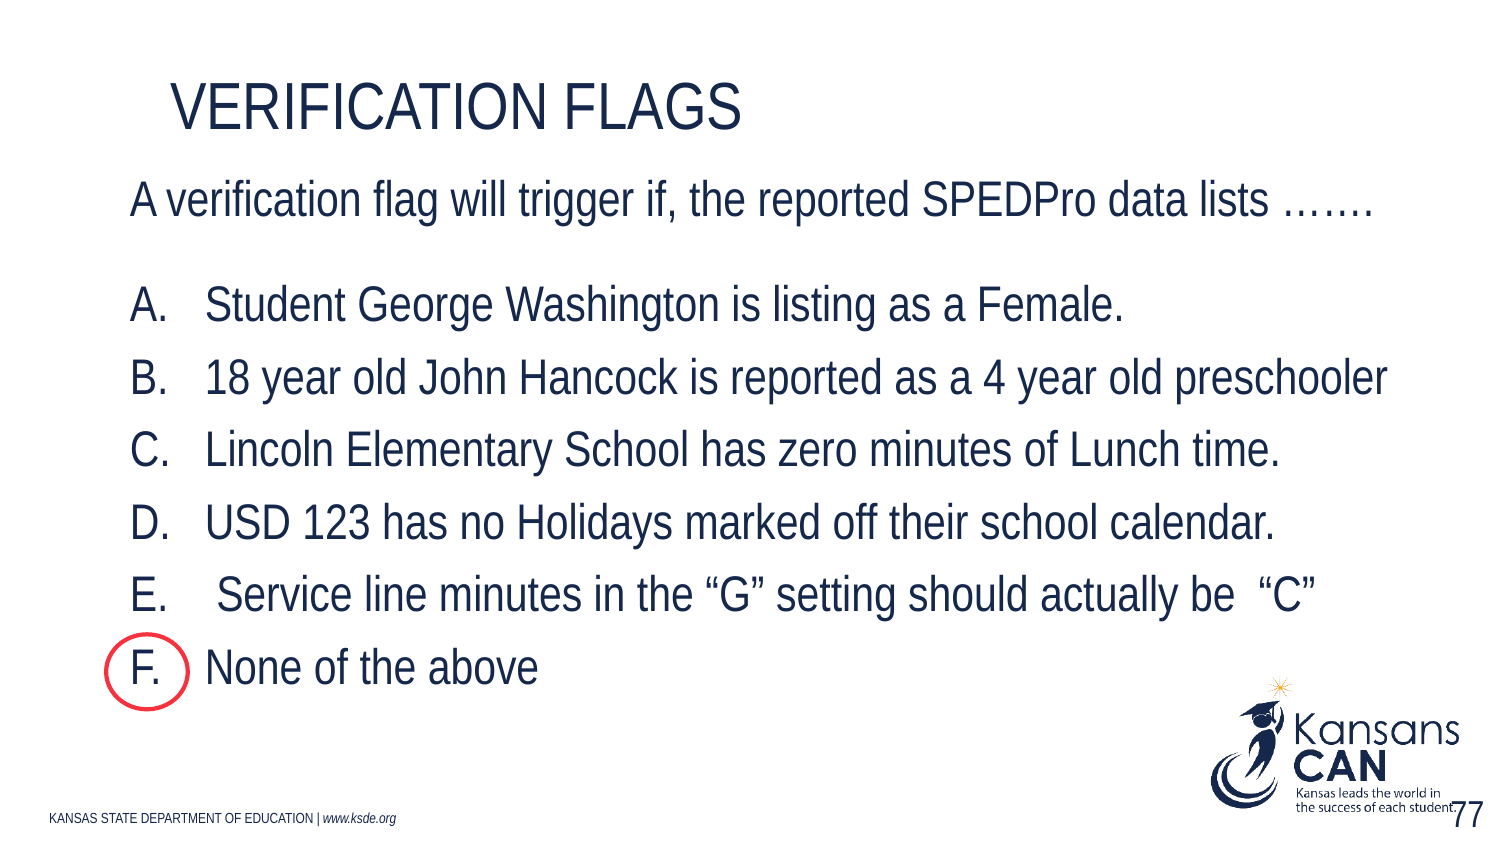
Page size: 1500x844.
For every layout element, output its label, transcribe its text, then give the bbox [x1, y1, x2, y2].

title Verification Flags [110, 46, 1355, 143]
text_box 77 [1429, 783, 1500, 843]
text_box [104, 632, 190, 712]
picture [1208, 671, 1463, 822]
text_box A verification flag will trigger if, the reported SPEDPro data lists ……. Student George Washington is listing as a Female. 18 year old John Hancock is reported as a 4 year old preschooler Lincoln Elementary School has zero minutes of Lunch time. USD 123 has no Holidays marked off their school calendar. Service line minutes in the “G” setting should actually be “C” None of the above [99, 159, 1423, 722]
